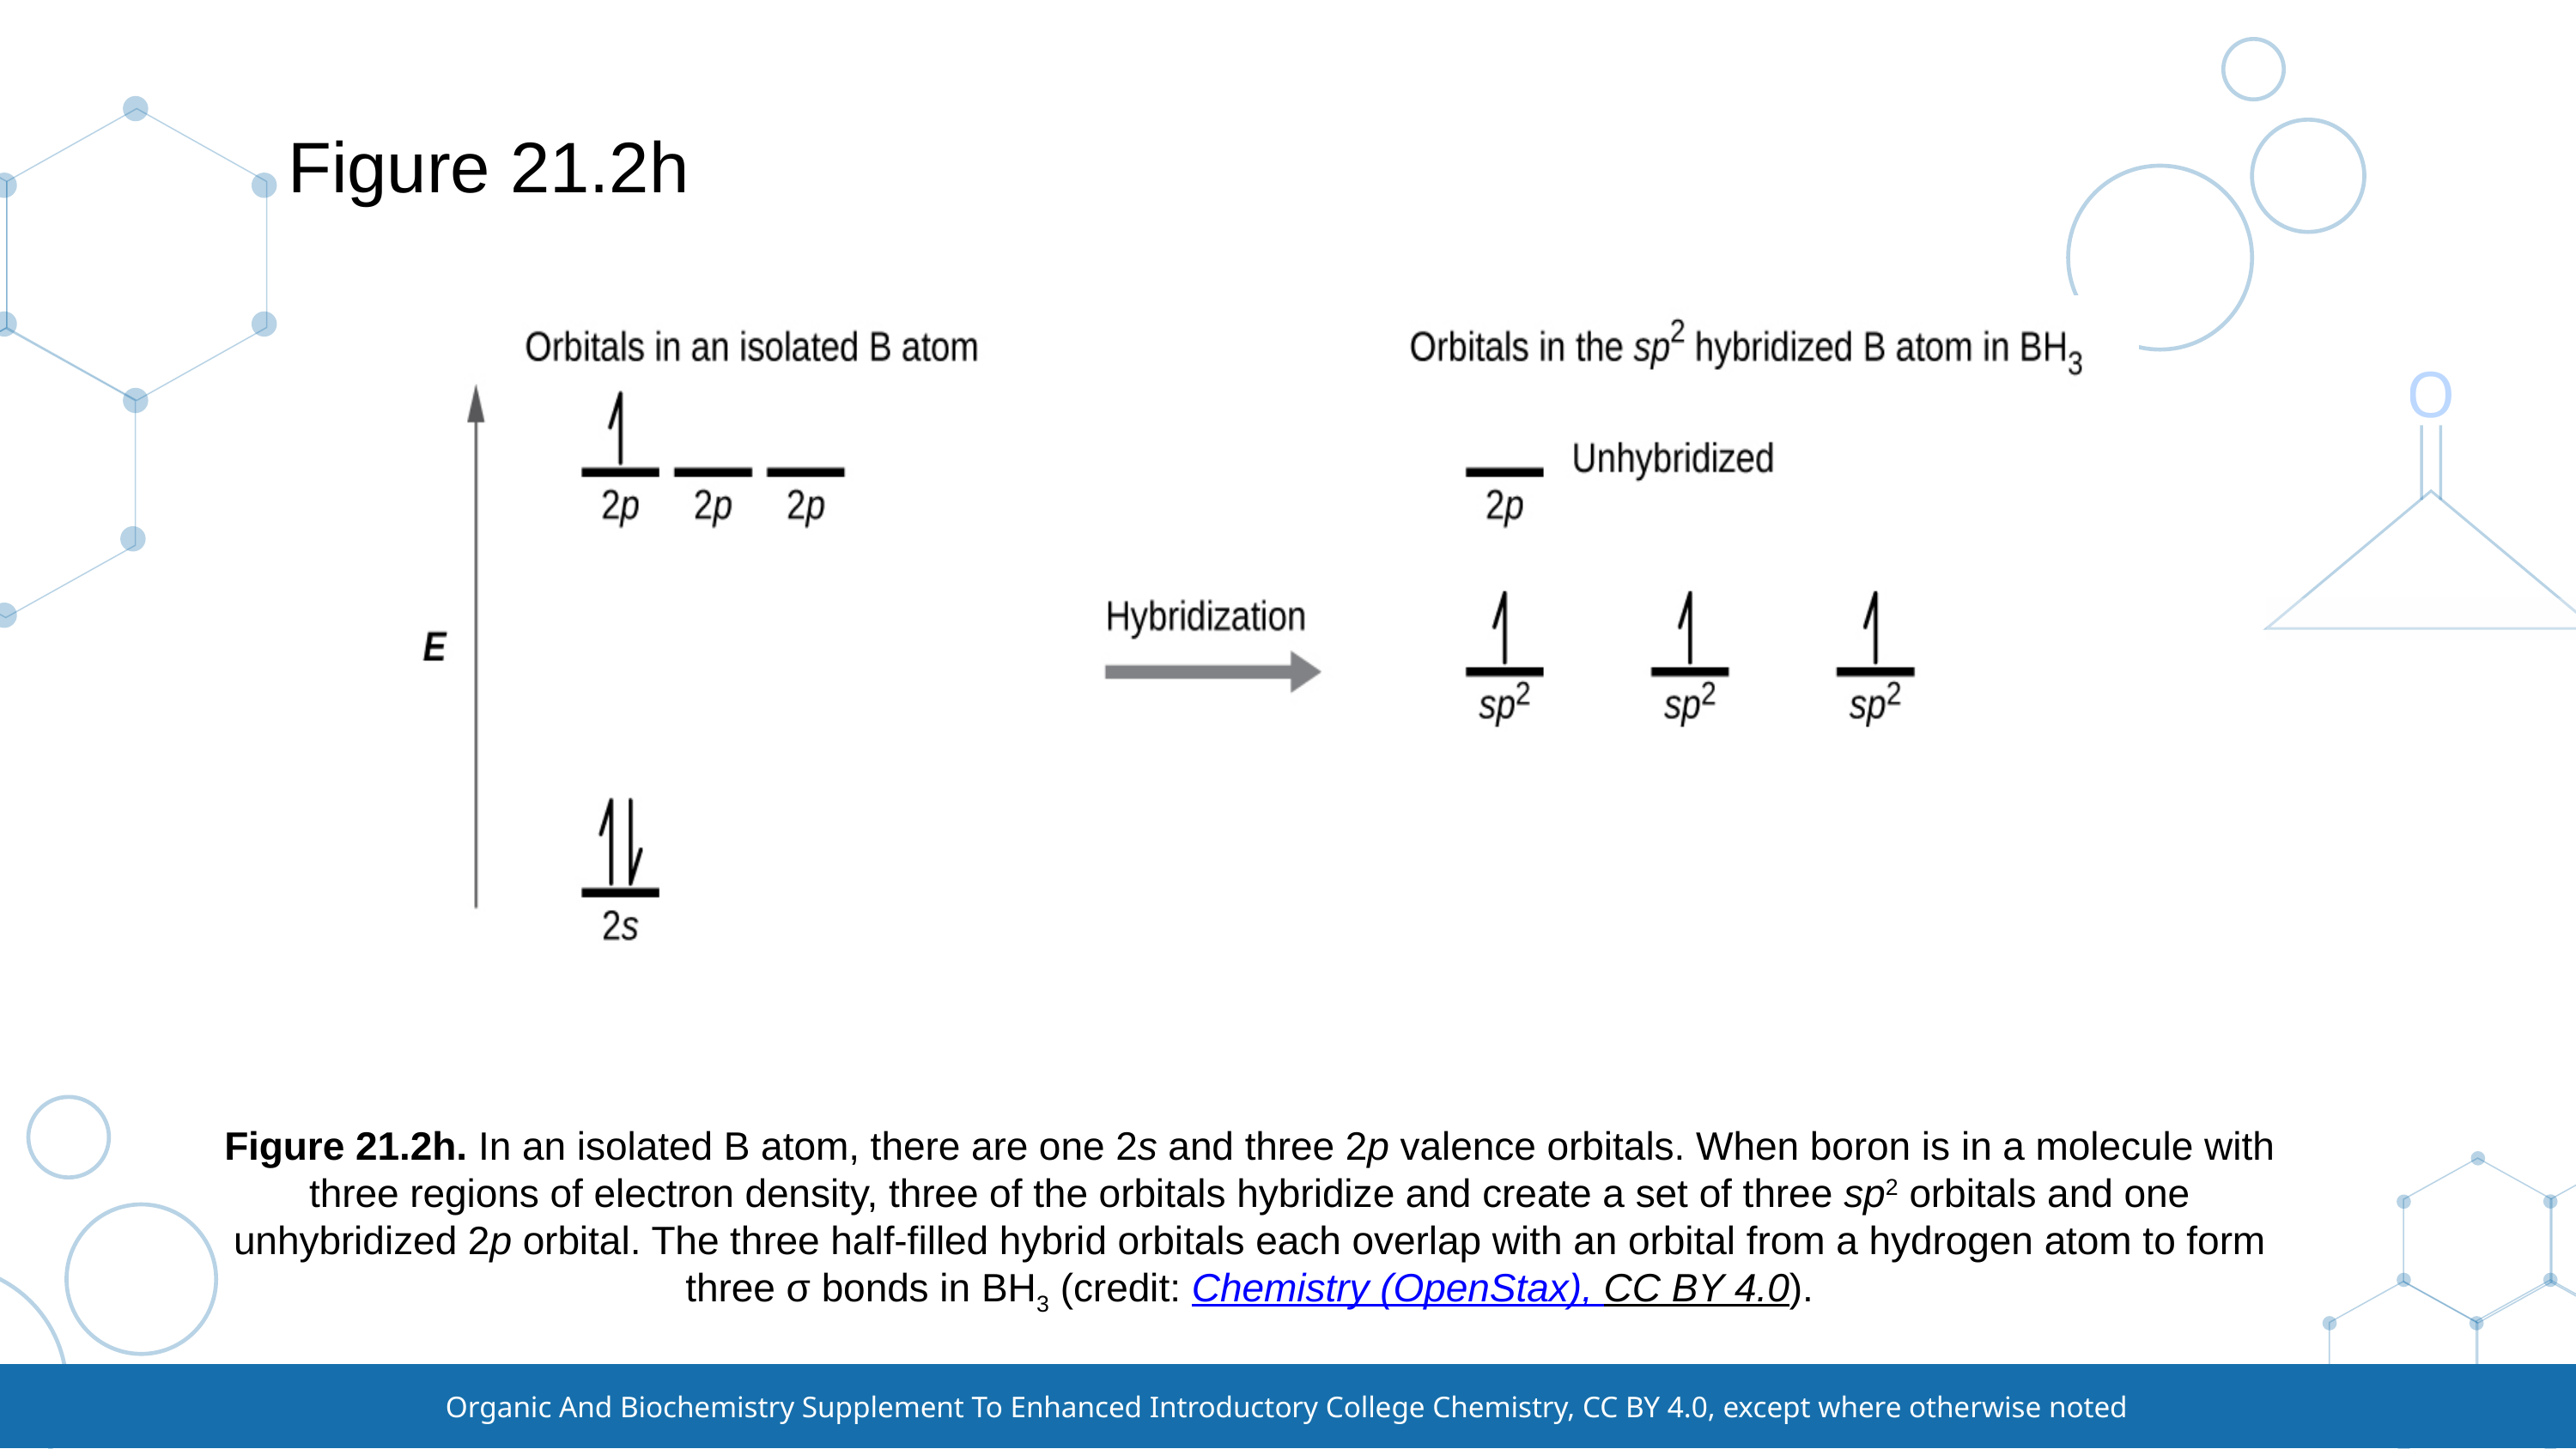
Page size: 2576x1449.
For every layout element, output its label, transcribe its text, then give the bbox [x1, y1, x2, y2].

list Figure 21.2h. In an isolated B atom, there are one 2s and three 2p valence orbitals. When boron is in a molecule with three regions of electron density, three of the orbitals hybridize and create a set of three sp2 orbitals and one unhybridized 2p orbital. The three half-filled hybrid orbitals each overlap with an orbital from a hydrogen atom to form three σ bonds in BH3 (credit: Chemistry (OpenStax), CC BY 4.0). [197, 1113, 2303, 1325]
title Figure 21.2h [275, 83, 1435, 245]
picture [331, 295, 2139, 961]
footer Organic And Biochemistry Supplement To Enhanced Introductory College Chemistry, CC BY 4.0, except where otherwise noted [400, 1379, 2176, 1432]
